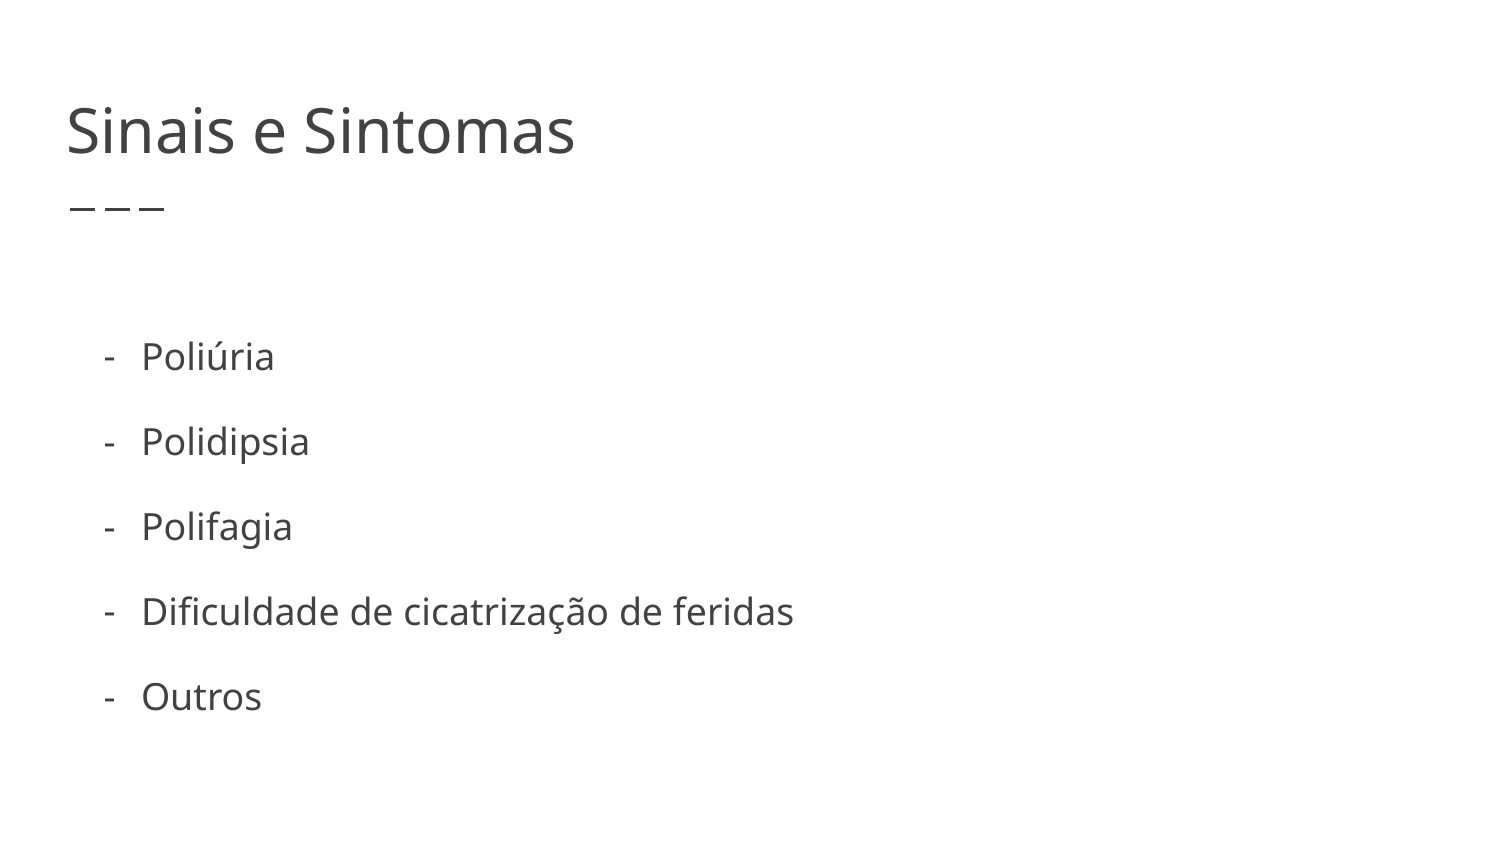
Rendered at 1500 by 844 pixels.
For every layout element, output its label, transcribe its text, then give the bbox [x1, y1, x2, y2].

title Sinais e Sintomas [51, 61, 1449, 182]
list Poliúria Polidipsia Polifagia Dificuldade de cicatrização de feridas Outros [51, 311, 1449, 820]
